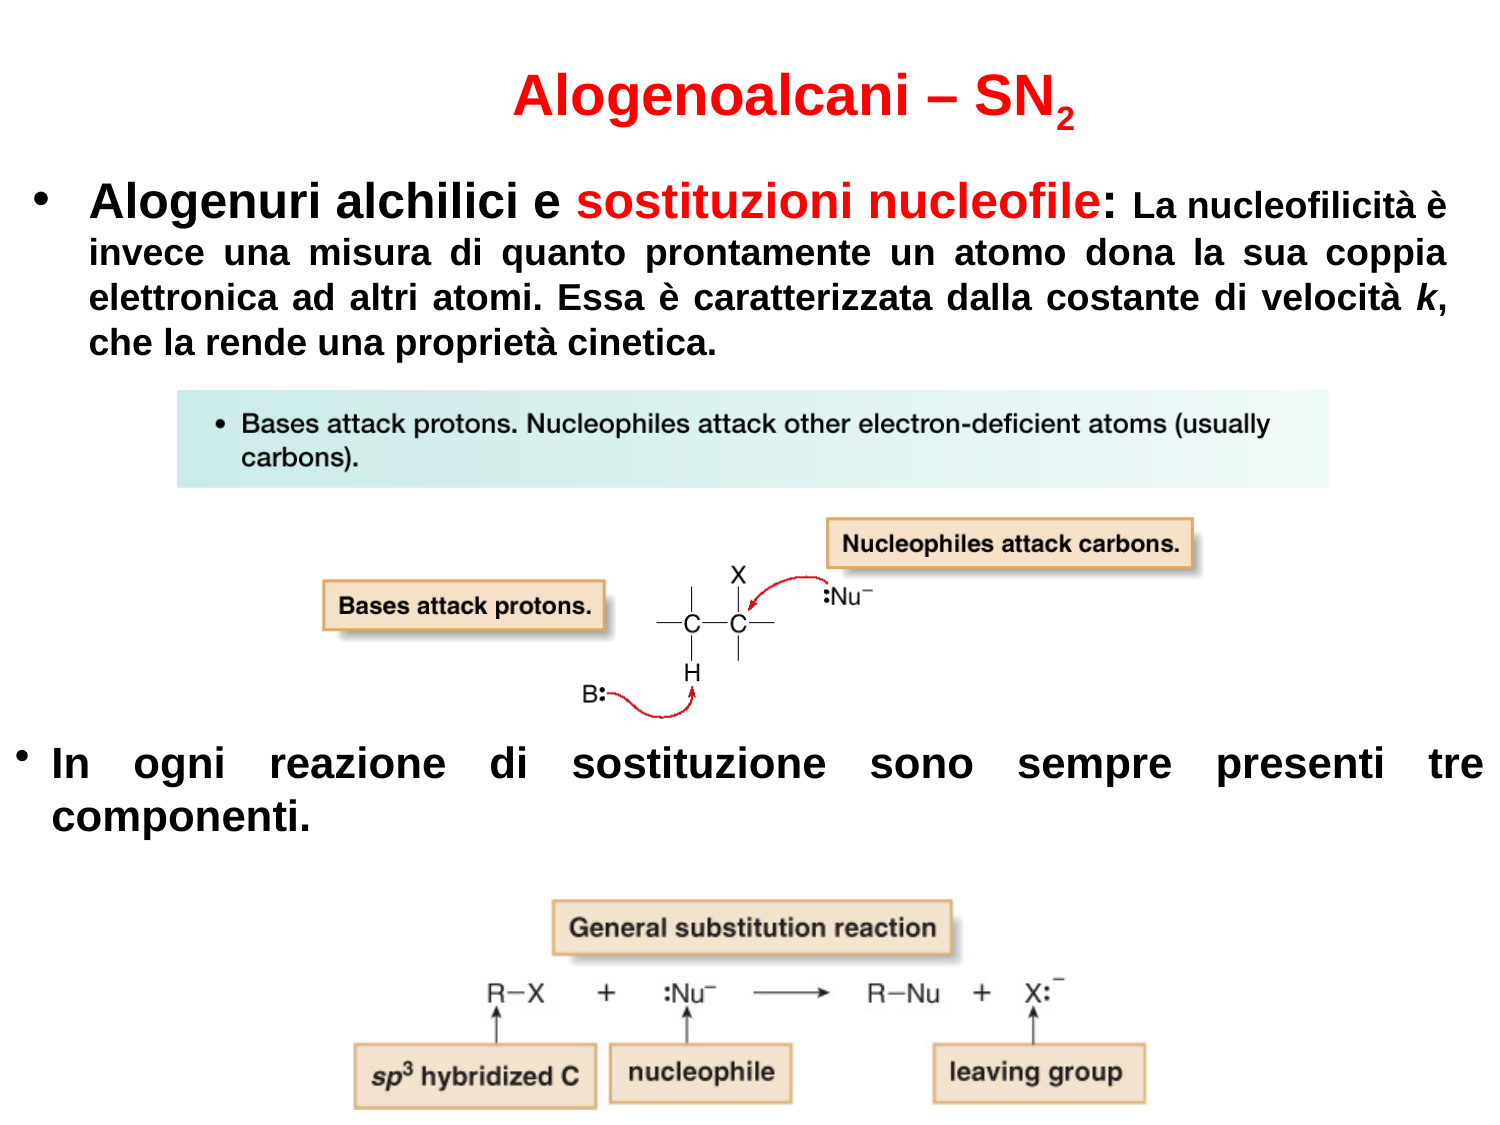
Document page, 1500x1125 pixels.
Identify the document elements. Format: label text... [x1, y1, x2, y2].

text_box In ogni reazione di sostituzione sono sempre presenti tre componenti. [0, 727, 1500, 848]
picture [171, 385, 1329, 731]
picture [352, 899, 1148, 1111]
text_box Alogenoalcani – SN2 [124, 50, 1463, 145]
text_box Alogenuri alchilici e sostituzioni nucleofile: La nucleofilicità è invece una misura di quanto prontamente un atomo dona la sua coppia elettronica ad altri atomi. Essa è caratterizzata dalla costante di velocità k, che la rende una proprietà cinetica. [17, 160, 1463, 371]
